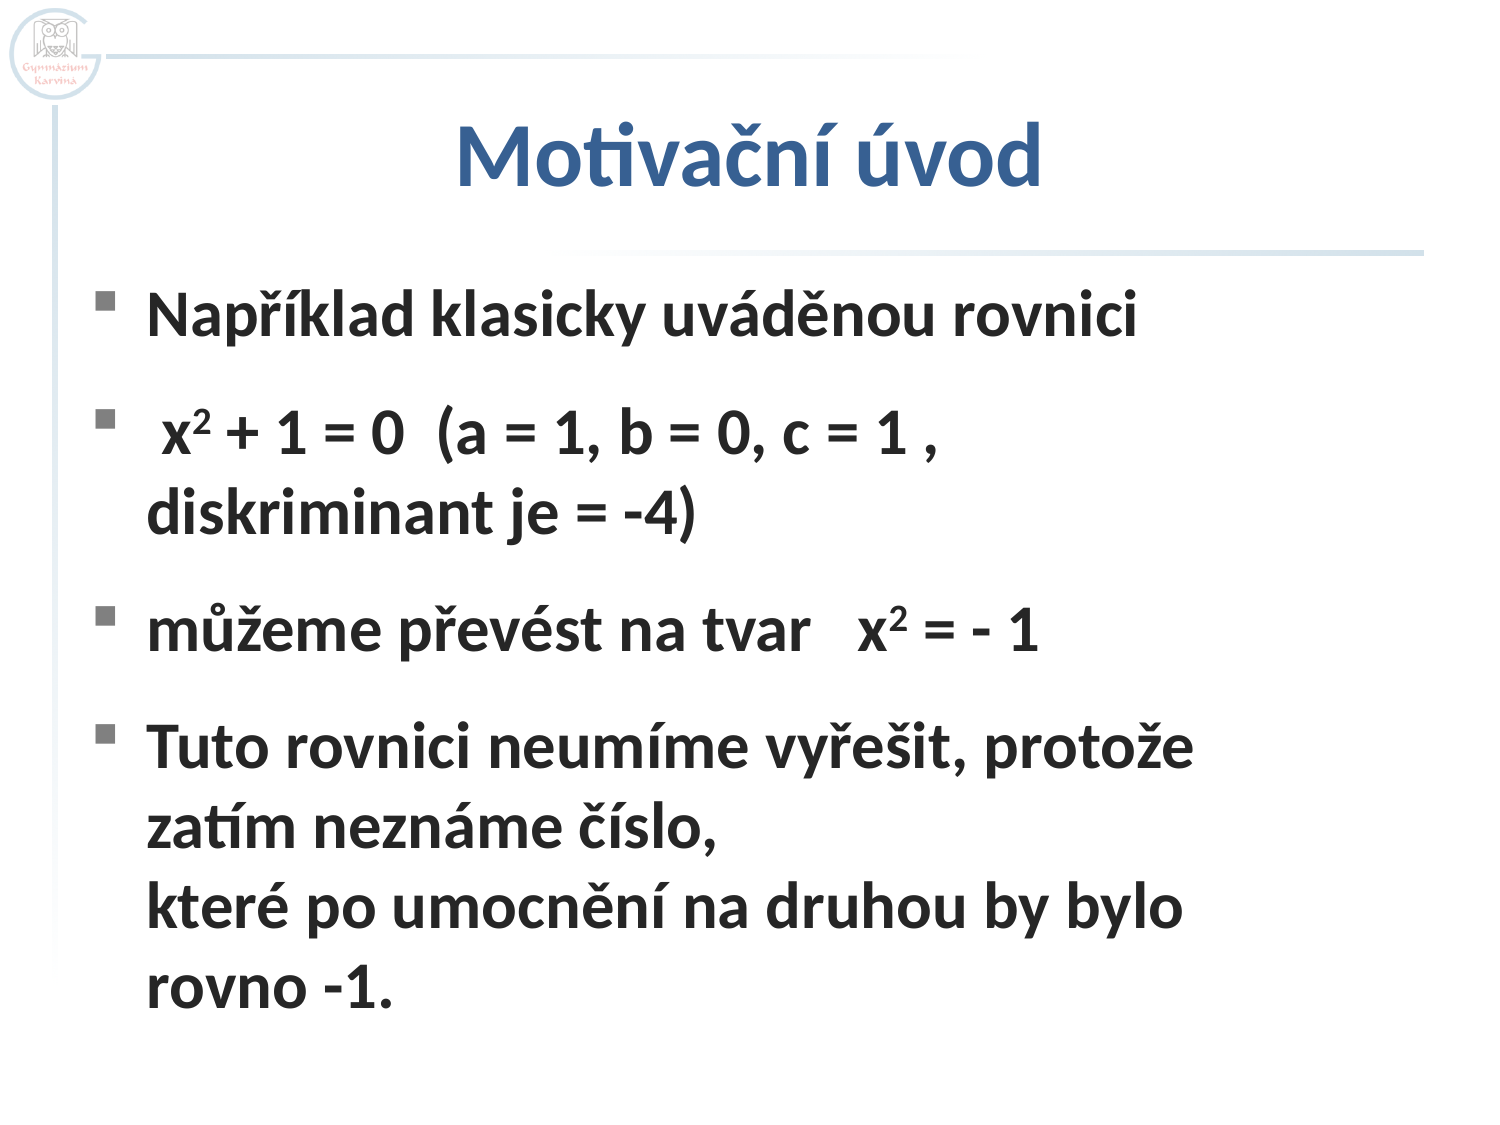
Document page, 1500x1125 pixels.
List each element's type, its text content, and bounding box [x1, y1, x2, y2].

picture [8, 5, 104, 101]
picture [537, 250, 1424, 256]
title Motivační úvod [75, 56, 1425, 244]
picture [52, 105, 58, 992]
list Například klasicky uváděnou rovnici x2 + 1 = 0 (a = 1, b = 0, c = 1 , diskriminant je = -4) můžeme převést na tvar x2 = - 1 Tuto rovnici neumíme vyřešit, protože zatím neznáme číslo, které po umocnění na druhou by bylo rovno -1. [75, 262, 1425, 1047]
